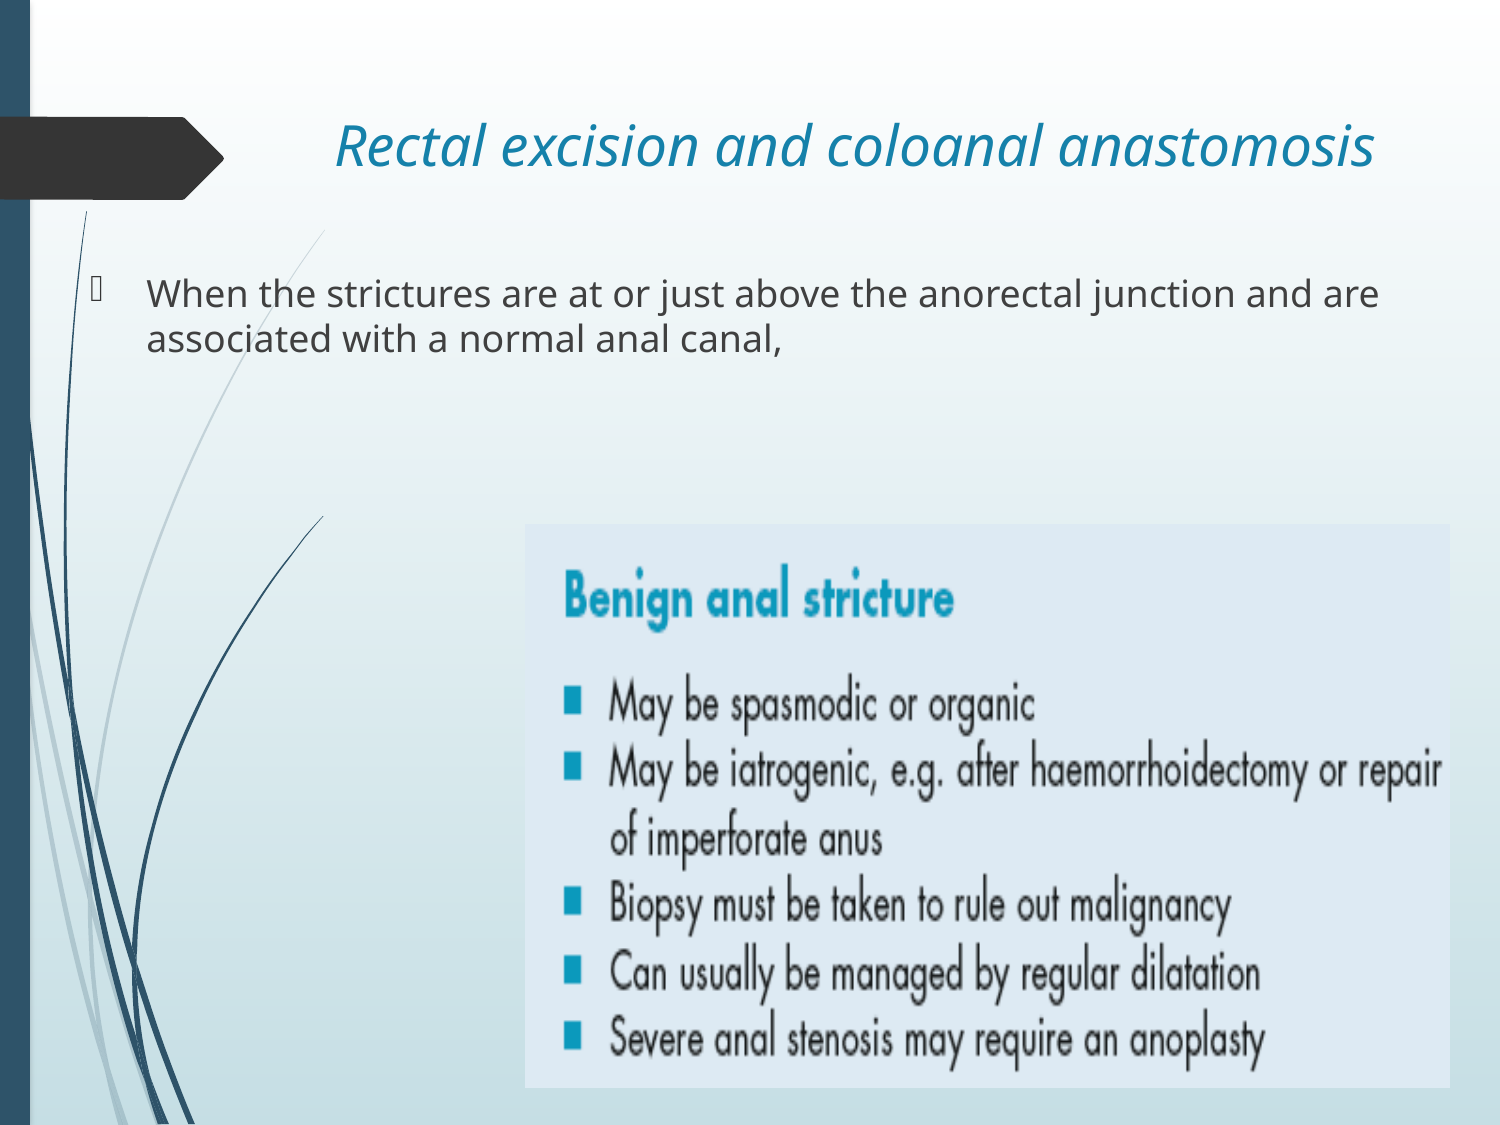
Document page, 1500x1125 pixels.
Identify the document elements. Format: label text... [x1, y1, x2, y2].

title Rectal excision and coloanal anastomosis [319, 102, 1400, 262]
picture [524, 524, 1451, 1088]
list When the strictures are at or just above the anorectal junction and are associated with a normal anal canal, [75, 262, 1500, 1005]
